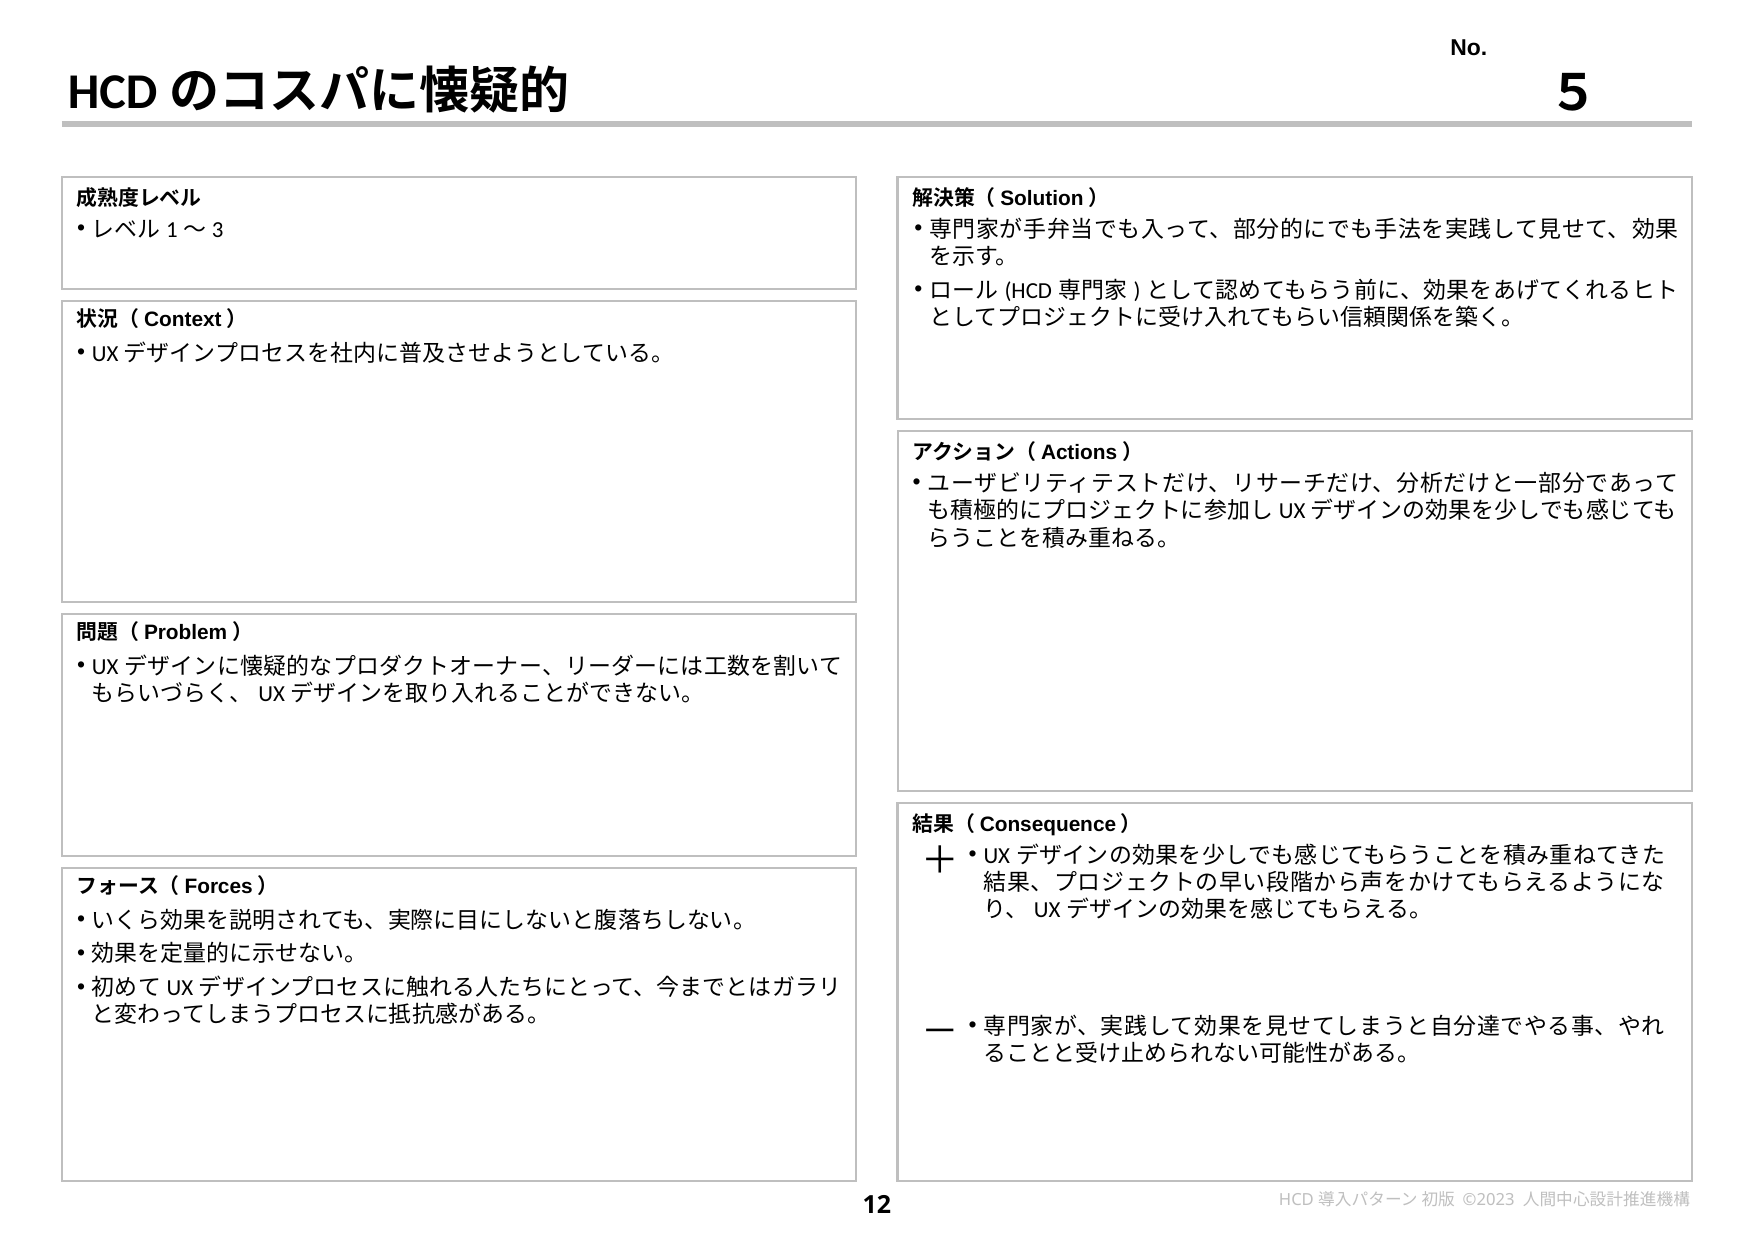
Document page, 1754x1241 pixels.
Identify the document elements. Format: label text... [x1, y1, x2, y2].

list UXデザインプロセスを社内に普及させようとしている。 [62, 330, 857, 643]
list 専門家が、実践して効果を見せてしまうと自分達でやる事、やれることと受け止められない可能性がある。 [953, 1003, 1681, 1241]
title HCDのコスパに懐疑的 [62, 59, 1692, 148]
slide_number 12 [857, 1181, 953, 1217]
list いくら効果を説明されても、実際に目にしないと腹落ちしない。 効果を定量的に示せない。 初めてUXデザインプロセスに触れる人たちにとって、今までとはガラリと変わってしまうプロセスに抵抗感がある。 [62, 897, 857, 1241]
list UXデザインに懐疑的なプロダクトオーナー、リーダーには工数を割いてもらいづらく、UXデザインを取り入れることができない。 [62, 643, 857, 897]
list ５ [1455, 52, 1692, 59]
list レベル1〜3 [62, 206, 857, 330]
list UXデザインの効果を少しでも感じてもらうことを積み重ねてきた結果、プロジェクトの早い段階から声をかけてもらえるようになり、UXデザインの効果を感じてもらえる。 [953, 832, 1681, 1003]
list 専門家が手弁当でも入って、部分的にでも手法を実践して見せて、効果を示す。 ロール(HCD専門家)として認めてもらう前に、効果をあげてくれるヒトとしてプロジェクトに受け入れてもらい信頼関係を築く。 [899, 206, 1694, 927]
list ユーザビリティテストだけ、リサーチだけ、分析だけと一部分であっても積極的にプロジェクトに参加しUXデザインの効果を少しでも感じてもらうことを積み重ねる。 [897, 460, 1692, 1181]
